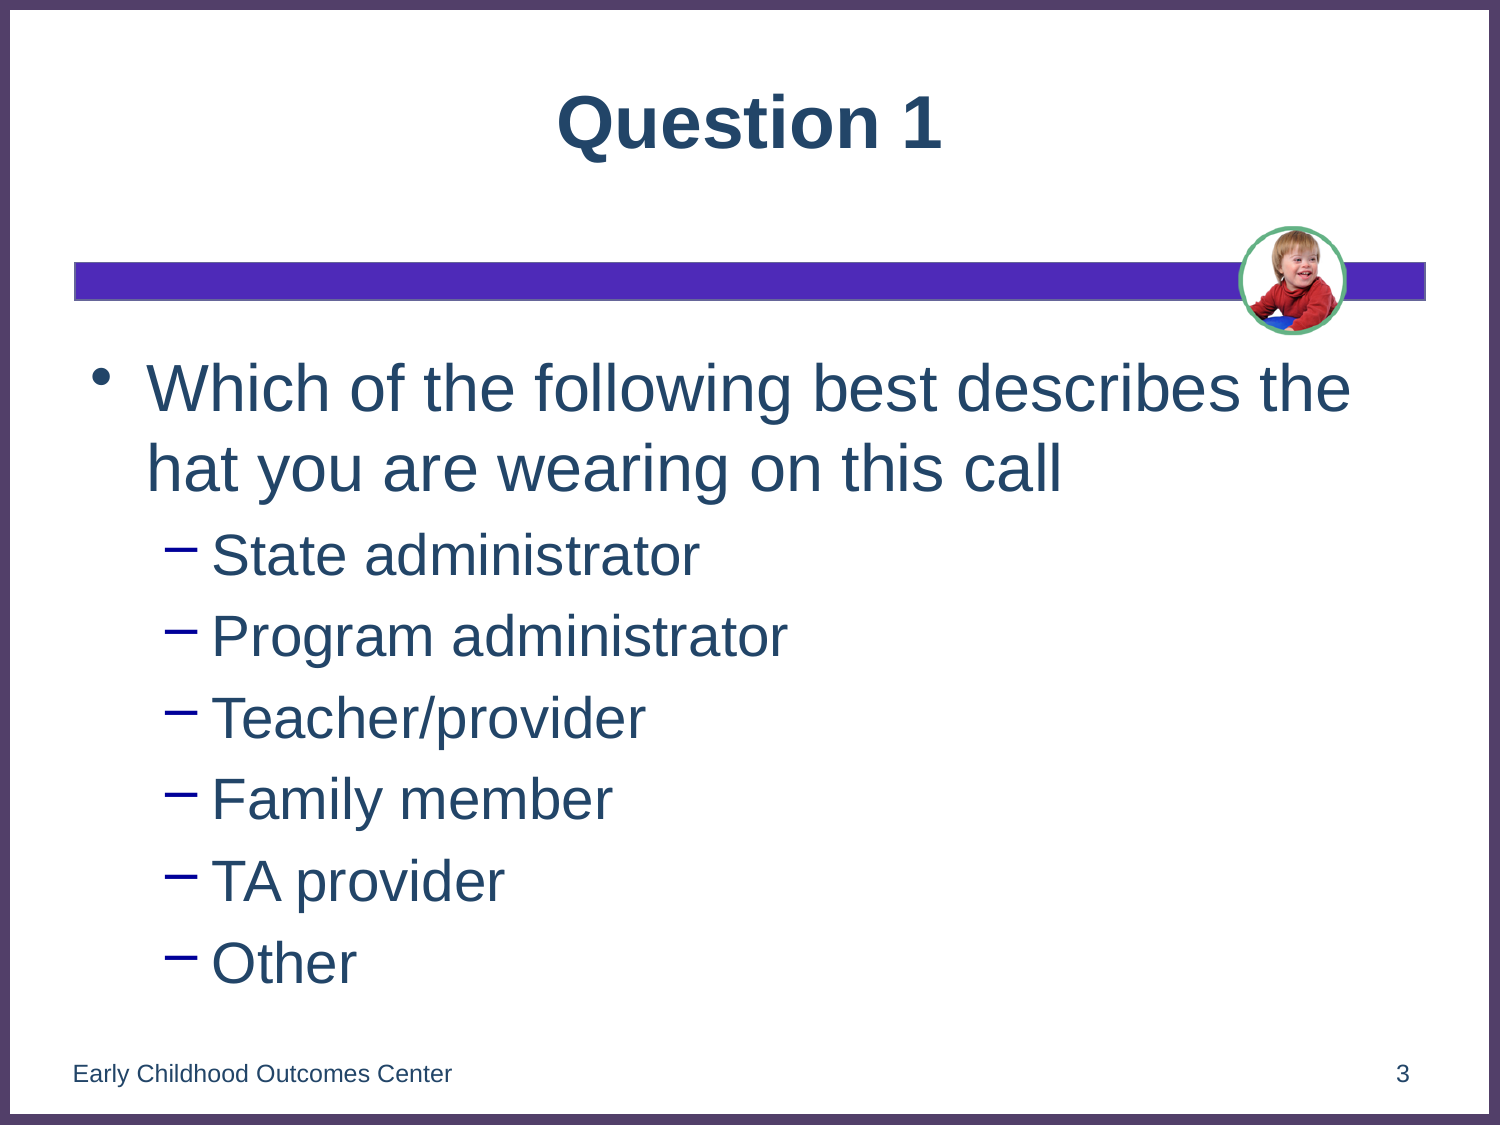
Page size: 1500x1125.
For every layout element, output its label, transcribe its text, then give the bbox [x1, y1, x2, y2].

title Question 1 [87, 24, 1413, 213]
list Which of the following best describes the hat you are wearing on this call State administrator Program administrator Teacher/provider Family member TA provider Other [74, 337, 1426, 1026]
footer Early Childhood Outcomes Center [25, 1042, 501, 1103]
slide_number 3 [1074, 1042, 1425, 1103]
picture [1237, 224, 1350, 336]
